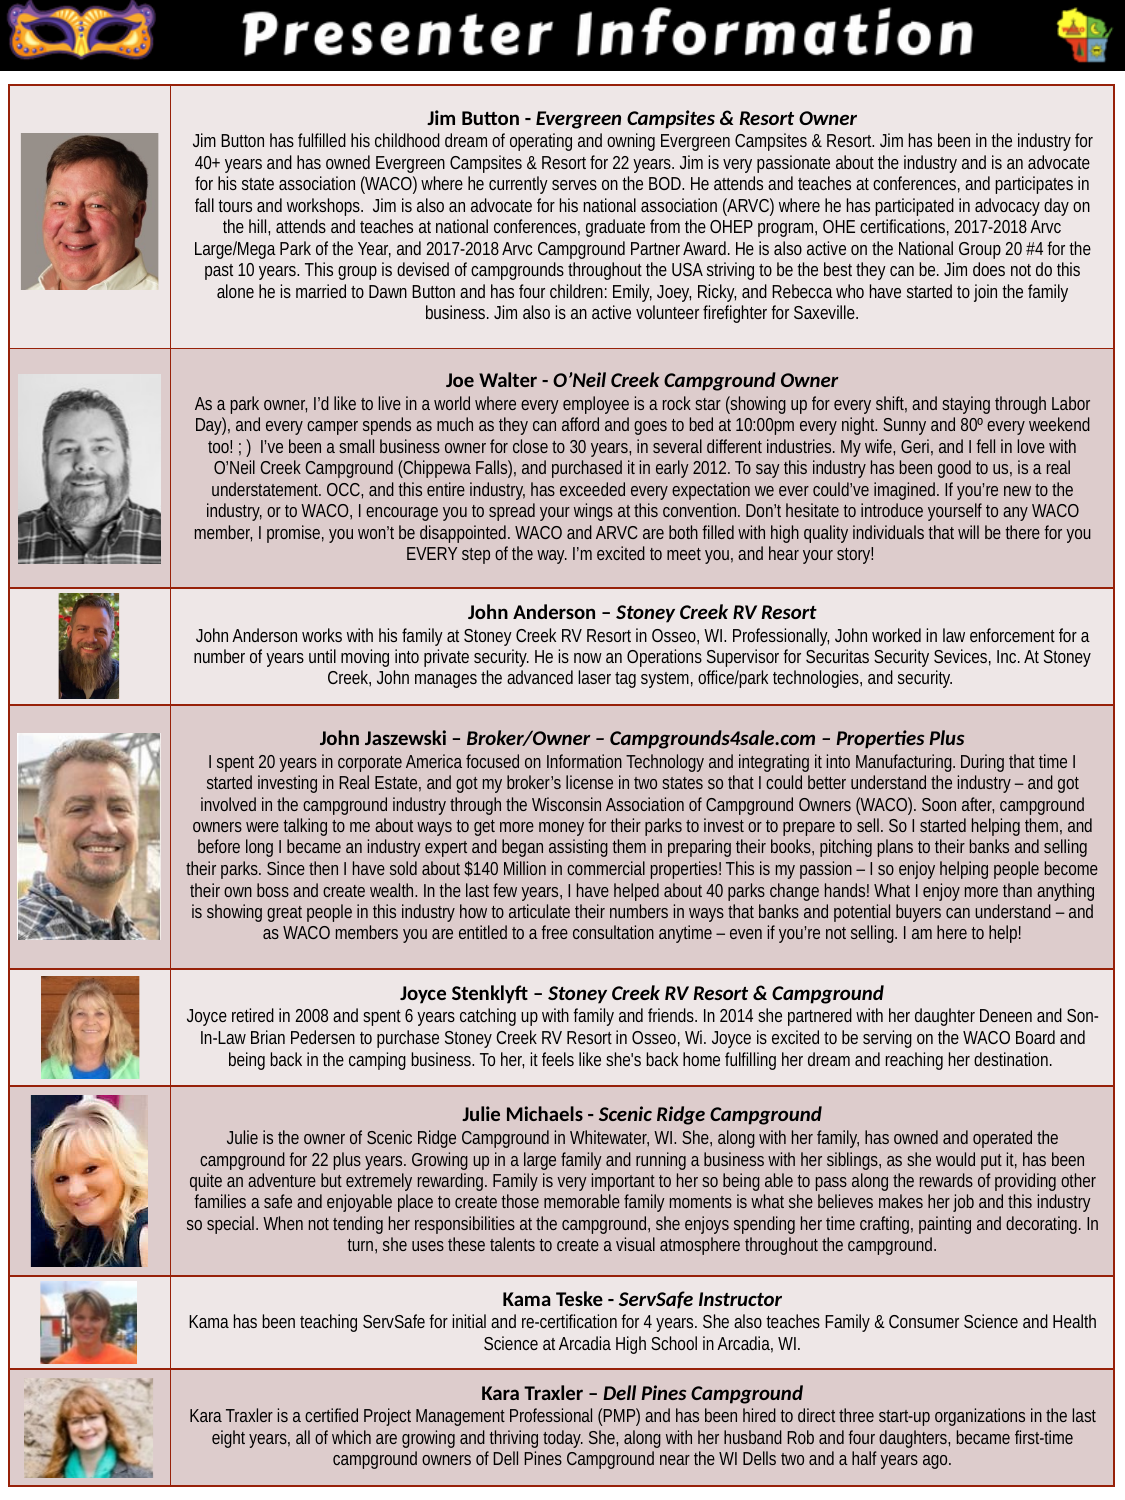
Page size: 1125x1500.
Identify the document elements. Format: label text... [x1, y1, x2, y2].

table_cell [10, 1277, 170, 1368]
table_cell Kama Teske - ServSafe Instructor Kama has been teaching ServSafe for initial and re-certification for 4 years. She also teaches Family & Consumer Science and Health Science at Arcadia High School in Arcadia, WI. [171, 1277, 1113, 1368]
picture [40, 1281, 138, 1364]
table_cell [10, 589, 170, 704]
table_header [10, 86, 170, 348]
table_cell [10, 1370, 170, 1485]
picture [0, 0, 1125, 71]
table_cell Kara Traxler – Dell Pines Campground Kara Traxler is a certified Project Management Professional (PMP) and has been hired to direct three start-up organizations in the last eight years, all of which are growing and thriving today. She, along with her husband Rob and four daughters, became first-time campground owners of Dell Pines Campground near the WI Dells two and a half years ago. [171, 1370, 1113, 1485]
picture [30, 1094, 149, 1267]
picture [16, 733, 161, 941]
picture [20, 133, 159, 291]
table_cell [10, 970, 170, 1085]
picture [23, 1378, 154, 1479]
table_cell Julie Michaels - Scenic Ridge Campground Julie is the owner of Scenic Ridge Campground in Whitewater, WI. She, along with her family, has owned and operated the campground for 22 plus years. Growing up in a large family and running a business with her siblings, as she would put it, has been quite an adventure but extremely rewarding. Family is very important to her so being able to pass along the rewards of providing other families a safe and enjoyable place to create those memorable family moments is what she believes makes her job and this industry so special. When not tending her responsibilities at the campground, she enjoys spending her time crafting, painting and decorating. In turn, she uses these talents to create a visual atmosphere throughout the campground. [171, 1087, 1113, 1275]
table_cell John Jaszewski – Broker/Owner – Campgrounds4sale.com – Properties Plus I spent 20 years in corporate America focused on Information Technology and integrating it into Manufacturing. During that time I started investing in Real Estate, and got my broker’s license in two states so that I could better understand the industry – and got involved in the campground industry through the Wisconsin Association of Campground Owners (WACO). Soon after, campground owners were talking to me about ways to get more money for their parks to invest or to prepare to sell. So I started helping them, and before long I became an industry expert and began assisting them in preparing their books, pitching plans to their banks and selling their parks. Since then I have sold about $140 Million in commercial properties! This is my passion – I so enjoy helping people become their own boss and create wealth. In the last few years, I have helped about 40 parks change hands! What I enjoy more than anything is showing great people in this industry how to articulate their numbers in ways that banks and potential buyers can understand – and as WACO members you are entitled to a free consultation anytime – even if you’re not selling. I am here to help! [171, 706, 1113, 968]
table_cell Joe Walter - O’Neil Creek Campground Owner As a park owner, I’d like to live in a world where every employee is a rock star (showing up for every shift, and staying through Labor Day), and every camper spends as much as they can afford and goes to bed at 10:00pm every night. Sunny and 80º every weekend too! ; ) I’ve been a small business owner for close to 30 years, in several different industries. My wife, Geri, and I fell in love with O’Neil Creek Campground (Chippewa Falls), and purchased it in early 2012. To say this industry has been good to us, is a real understatement. OCC, and this entire industry, has exceeded every expectation we ever could’ve imagined. If you’re new to the industry, or to WACO, I encourage you to spread your wings at this convention. Don’t hesitate to introduce yourself to any WACO member, I promise, you won’t be disappointed. WACO and ARVC are both filled with high quality individuals that will be there for you EVERY step of the way. I’m excited to meet you, and hear your story! [171, 349, 1113, 587]
table_cell John Anderson – Stoney Creek RV Resort John Anderson works with his family at Stoney Creek RV Resort in Osseo, WI. Professionally, John worked in law enforcement for a number of years until moving into private security. He is now an Operations Supervisor for Securitas Security Sevices, Inc. At Stoney Creek, John manages the advanced laser tag system, office/park technologies, and security. [171, 589, 1113, 704]
table_cell [10, 349, 170, 587]
picture [40, 976, 140, 1079]
picture [18, 374, 161, 564]
table_cell [10, 706, 170, 968]
table_cell [10, 1087, 170, 1275]
picture [58, 593, 120, 700]
table_cell Joyce Stenklyft – Stoney Creek RV Resort & Campground Joyce retired in 2008 and spent 6 years catching up with family and friends. In 2014 she partnered with her daughter Deneen and Son-In-Law Brian Pedersen to purchase Stoney Creek RV Resort in Osseo, Wi. Joyce is excited to be serving on the WACO Board and being back in the camping business. To her, it feels like she's back home fulfilling her dream and reaching her destination. [171, 970, 1113, 1085]
table_header Jim Button - Evergreen Campsites & Resort Owner Jim Button has fulfilled his childhood dream of operating and owning Evergreen Campsites & Resort. Jim has been in the industry for 40+ years and has owned Evergreen Campsites & Resort for 22 years. Jim is very passionate about the industry and is an advocate for his state association (WACO) where he currently serves on the BOD. He attends and teaches at conferences, and participates in fall tours and workshops. Jim is also an advocate for his national association (ARVC) where he has participated in advocacy day on the hill, attends and teaches at national conferences, graduate from the OHEP program, OHE certifications, 2017-2018 Arvc Large/Mega Park of the Year, and 2017-2018 Arvc Campground Partner Award. He is also active on the National Group 20 #4 for the past 10 years. This group is devised of campgrounds throughout the USA striving to be the best they can be. Jim does not do this alone he is married to Dawn Button and has four children: Emily, Joey, Ricky, and Rebecca who have started to join the family business. Jim also is an active volunteer firefighter for Saxeville. [171, 86, 1113, 348]
